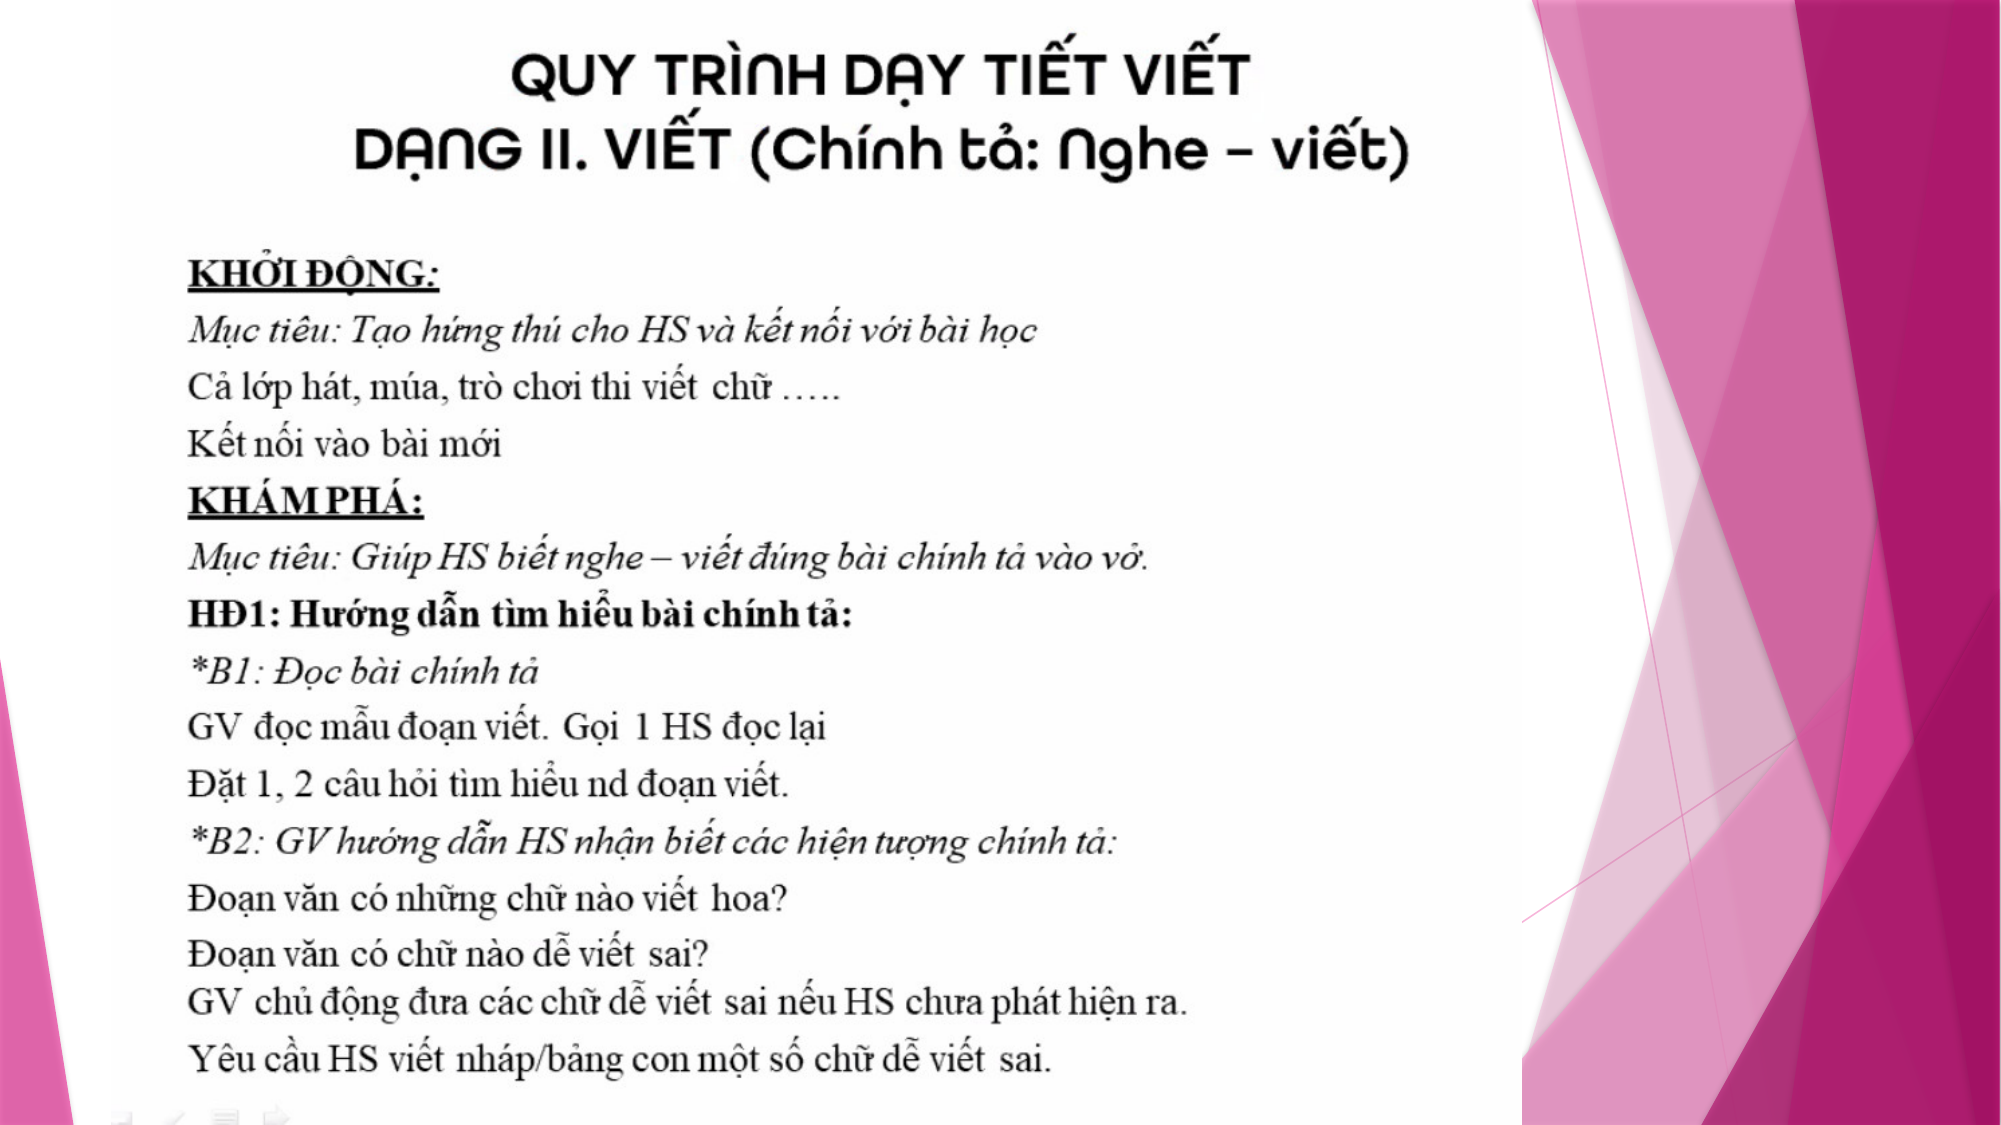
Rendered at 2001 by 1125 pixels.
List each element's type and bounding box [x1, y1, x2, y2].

list [110, 0, 1523, 1125]
